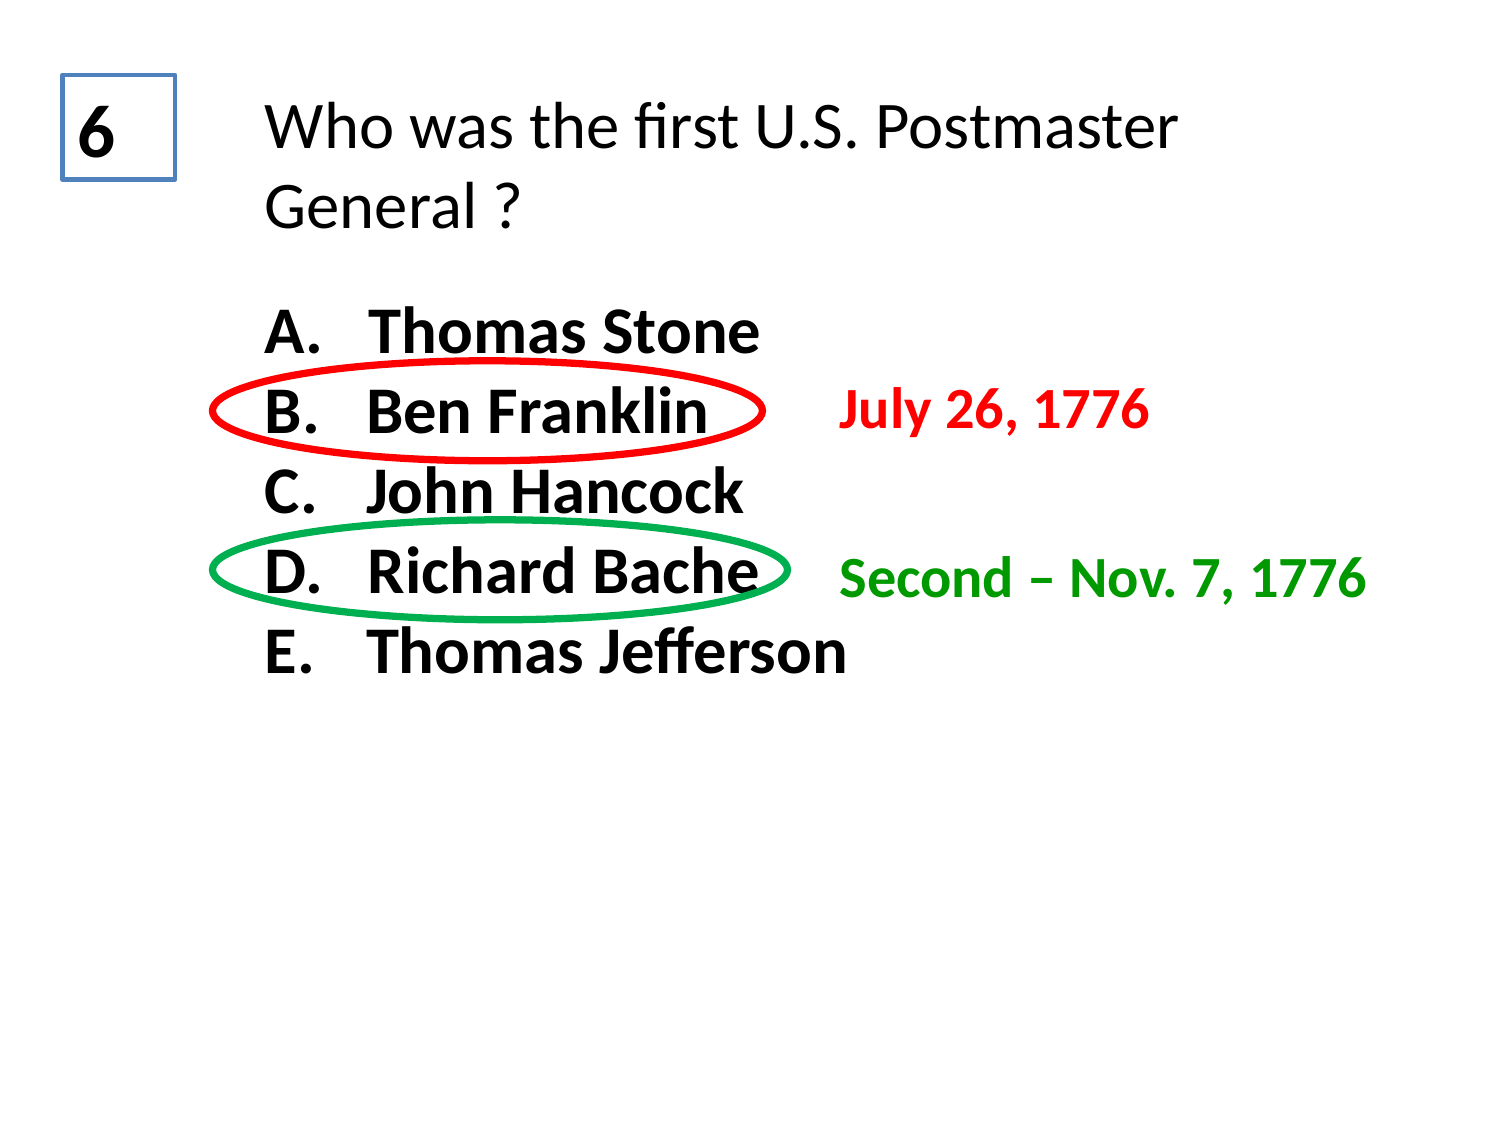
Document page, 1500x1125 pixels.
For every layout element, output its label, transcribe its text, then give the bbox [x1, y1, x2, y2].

text_box July 26, 1776 [824, 362, 1188, 448]
text_box Who was the first U.S. Postmaster General ? Thomas Stone Ben Franklin John Hancock Richard Bache Thomas Jefferson [249, 74, 1413, 740]
text_box Second – Nov. 7, 1776 [825, 532, 1388, 617]
text_box [210, 358, 765, 463]
text_box [210, 517, 790, 622]
text_box 6 [62, 74, 175, 180]
